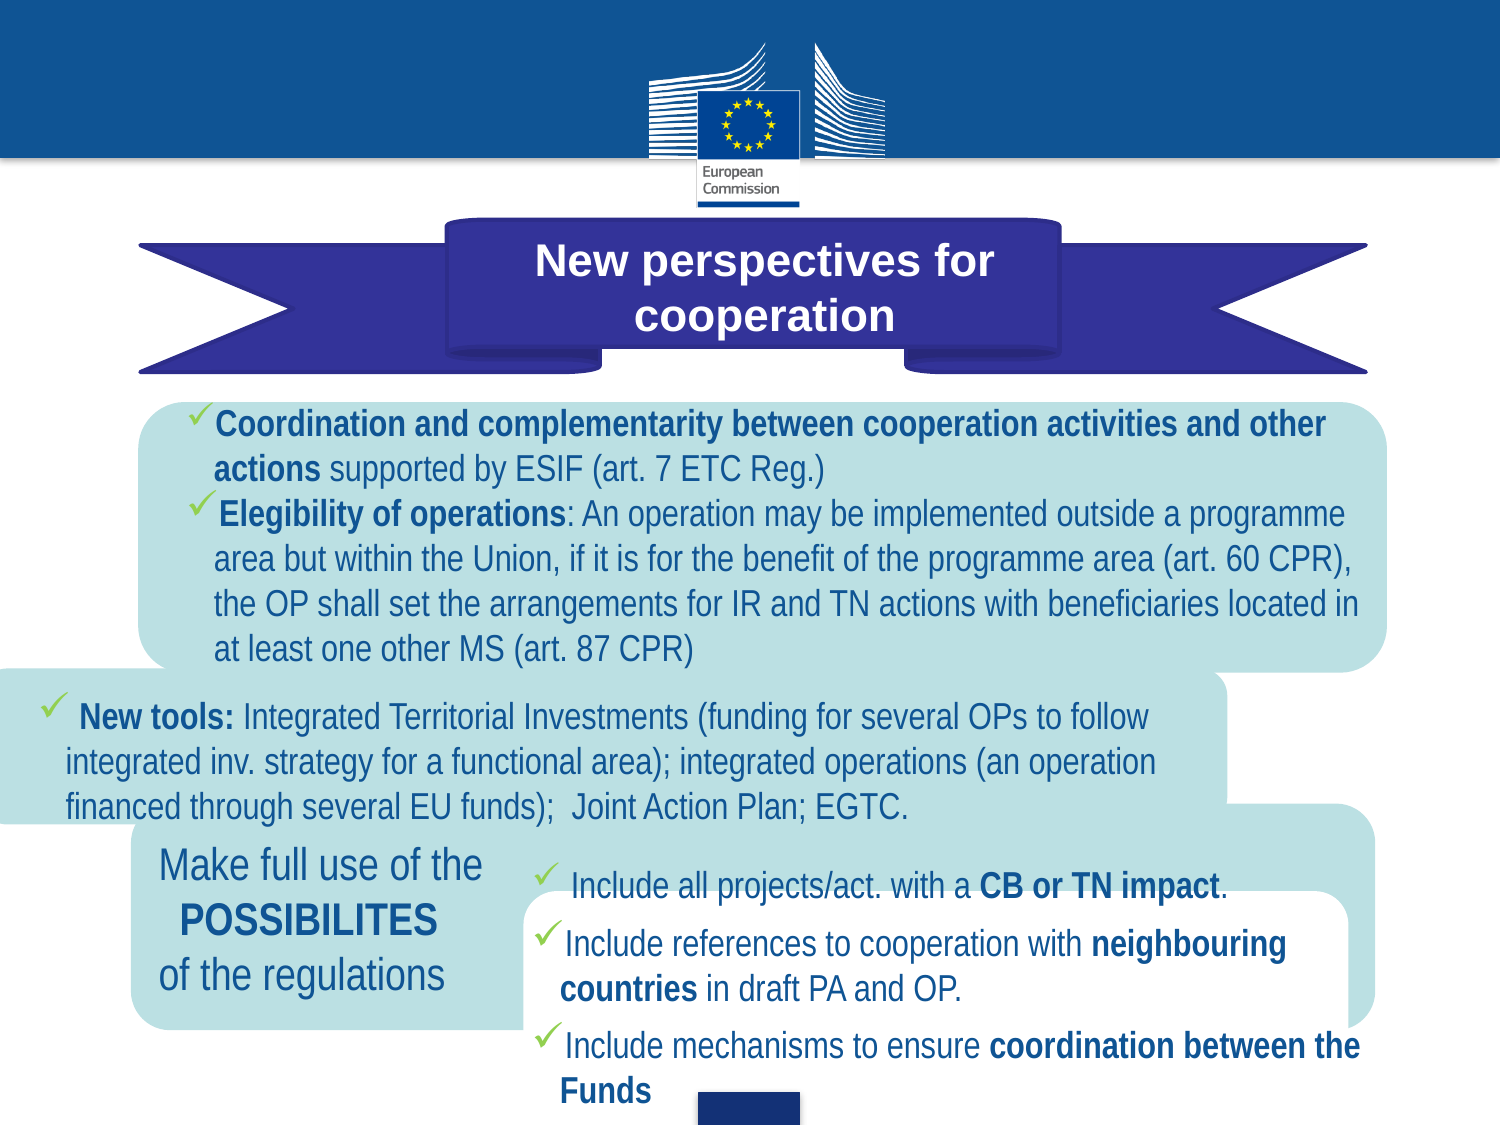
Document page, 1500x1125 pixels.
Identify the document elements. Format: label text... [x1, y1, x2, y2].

text_box  Include all projects/act. with a CB or TN impact. Include references to cooperation with neighbouring countries in draft PA and OP. Include mechanisms to ensure coordination between the Funds [516, 924, 1379, 1119]
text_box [140, 219, 1402, 918]
picture [649, 42, 885, 208]
text_box [0, 668, 134, 825]
text_box  New tools: Integrated Territorial Investments (funding for several OPs to follow integrated inv. strategy for a functional area); integrated operations (an operation financed through several EU funds); Joint Action Plan; EGTC. [22, 684, 134, 835]
text_box Make full use of the POSSIBILITES of the regulations [130, 835, 516, 1031]
